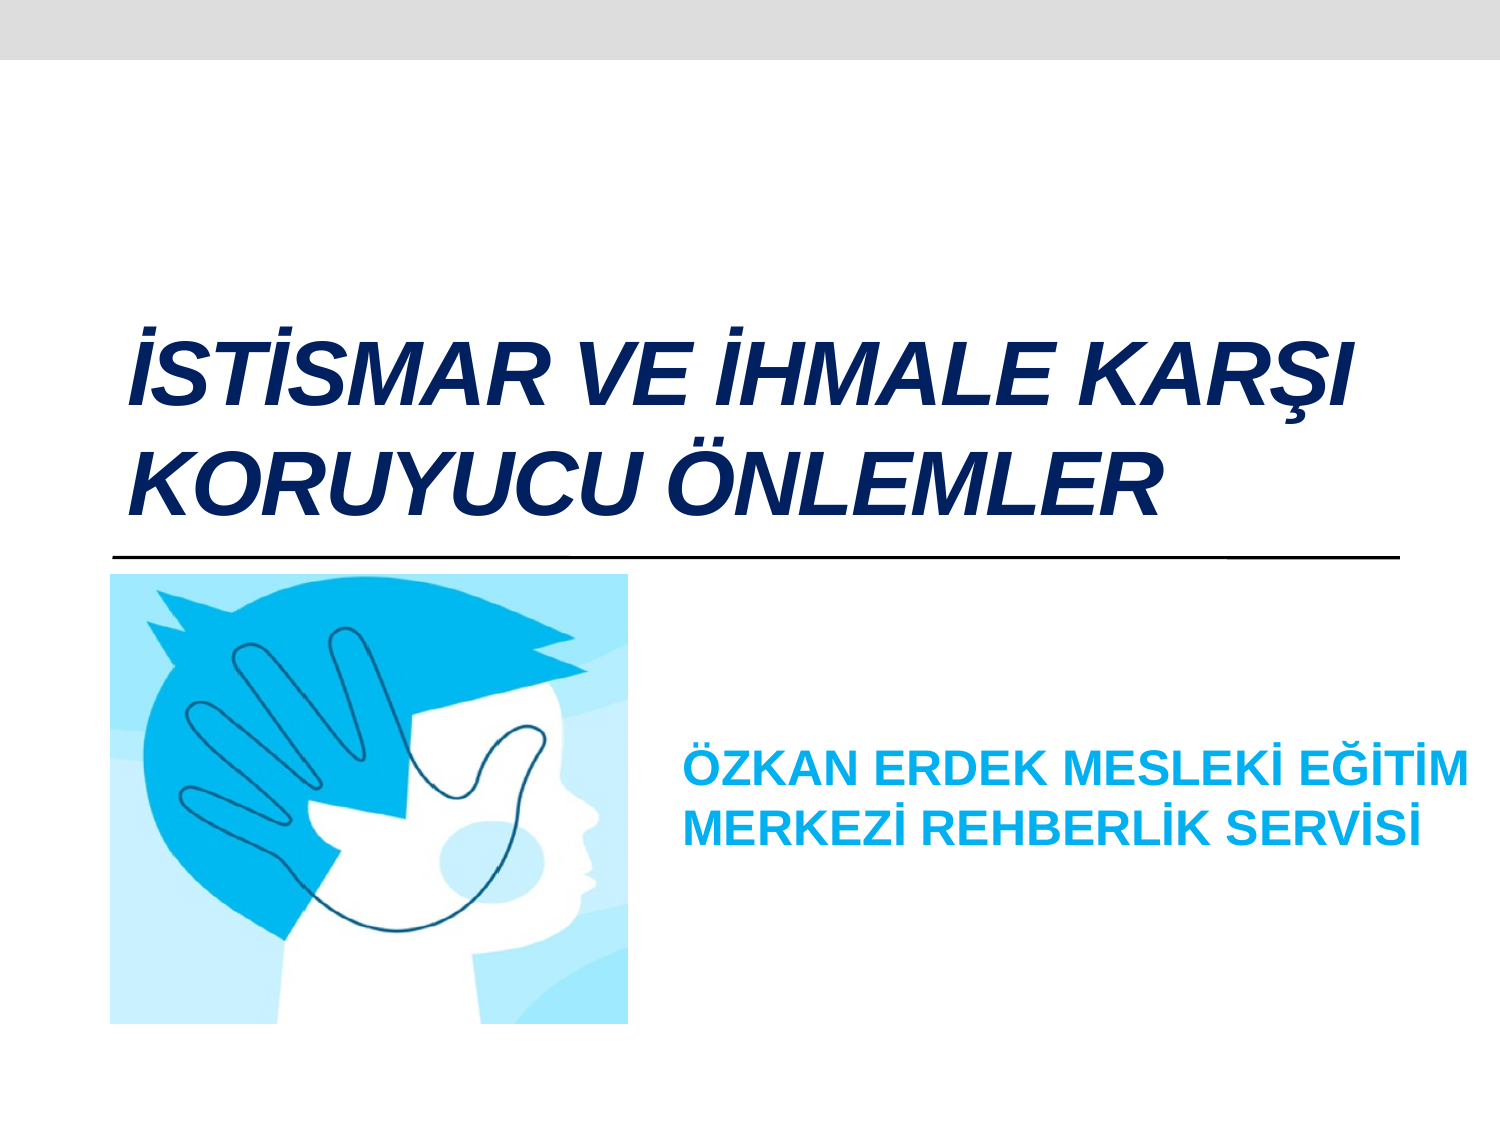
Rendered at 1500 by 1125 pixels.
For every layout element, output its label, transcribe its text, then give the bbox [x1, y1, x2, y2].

subtitle ÖZKAN ERDEK MESLEKİ EĞİTİM MERKEZİ REHBERLİK SERVİSİ [667, 727, 1500, 1016]
picture [110, 574, 628, 1024]
title İSTİSMAR VE İHMALE KARŞI KORUYUCU ÖNLEMLER [112, 224, 1400, 542]
